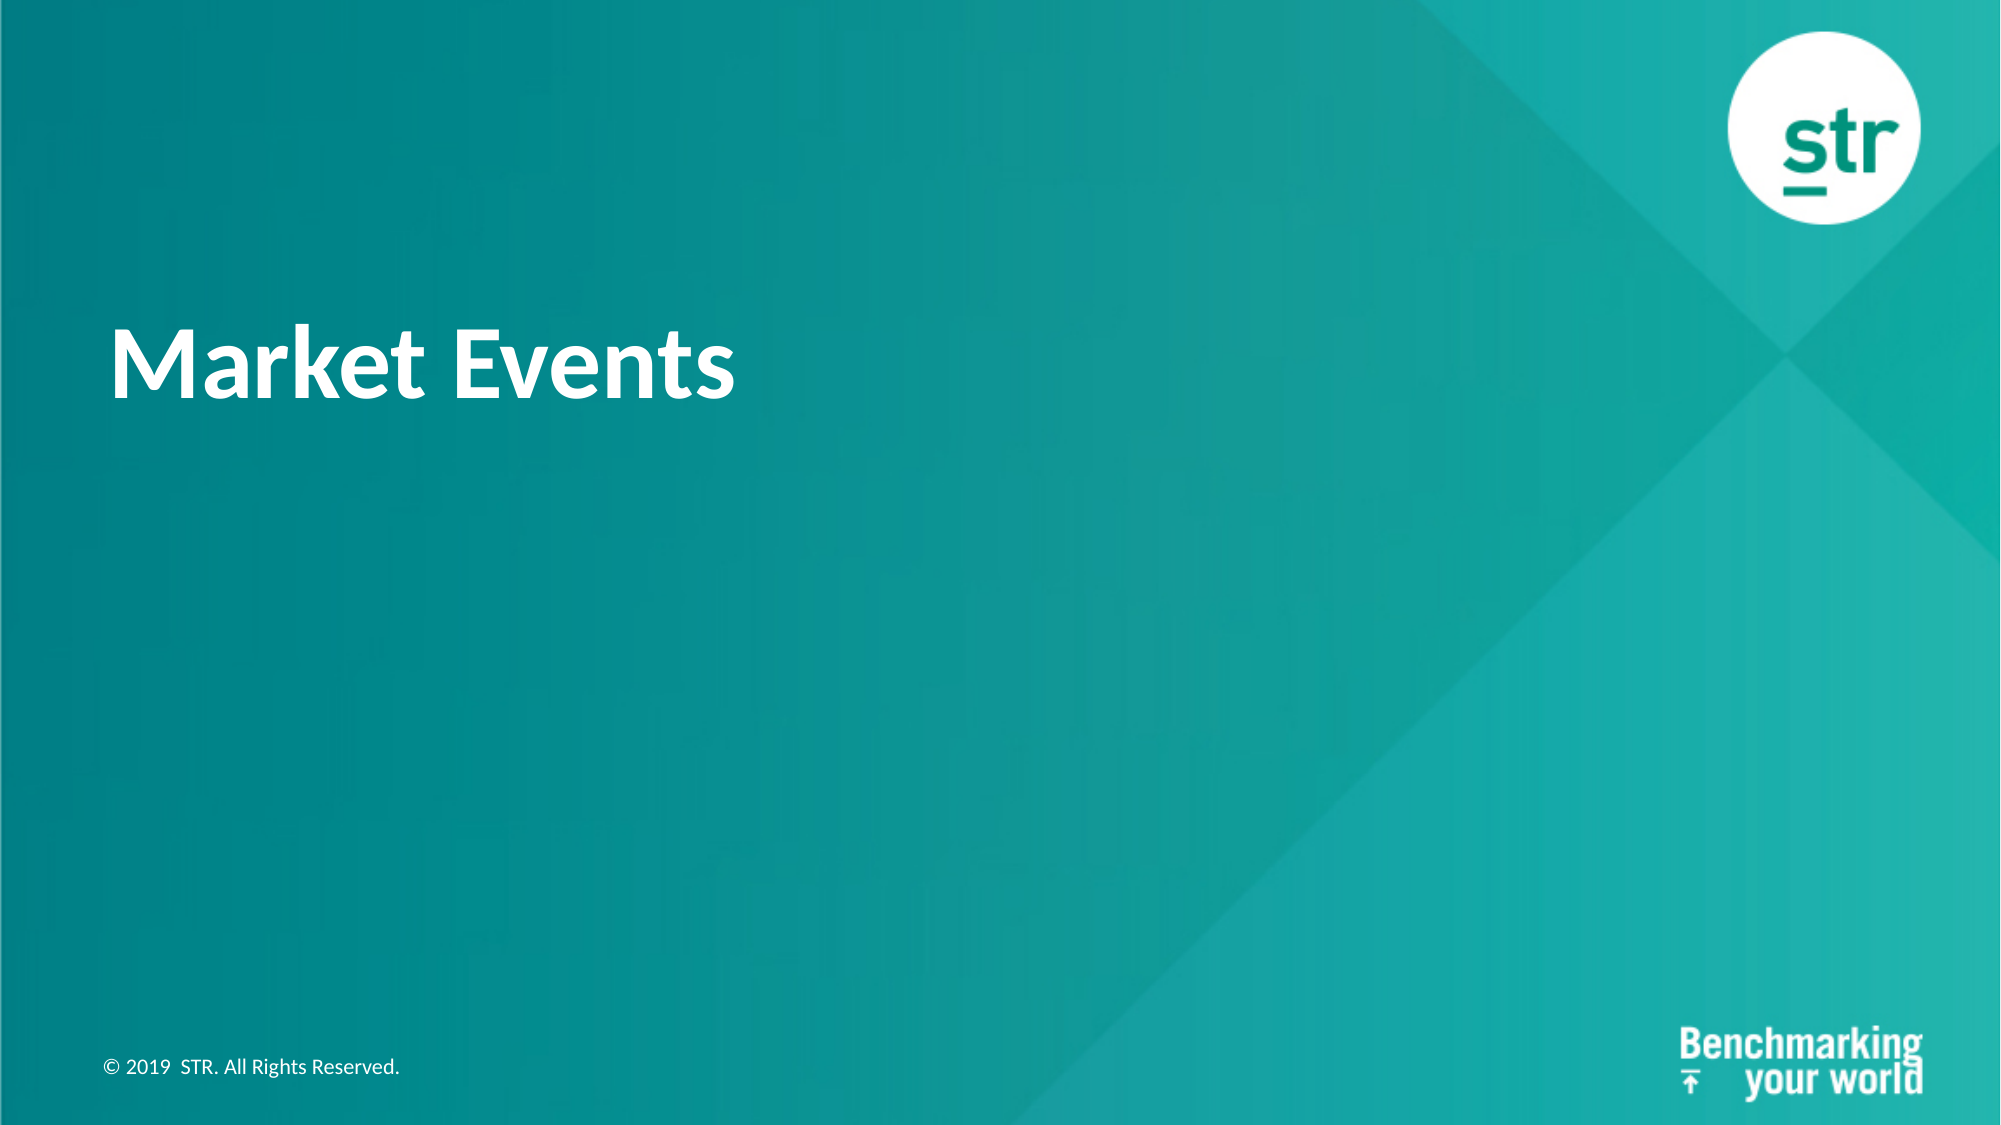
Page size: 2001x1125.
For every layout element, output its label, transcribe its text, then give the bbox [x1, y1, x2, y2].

list Market Events [93, 299, 1353, 621]
picture [0, 0, 2001, 1125]
